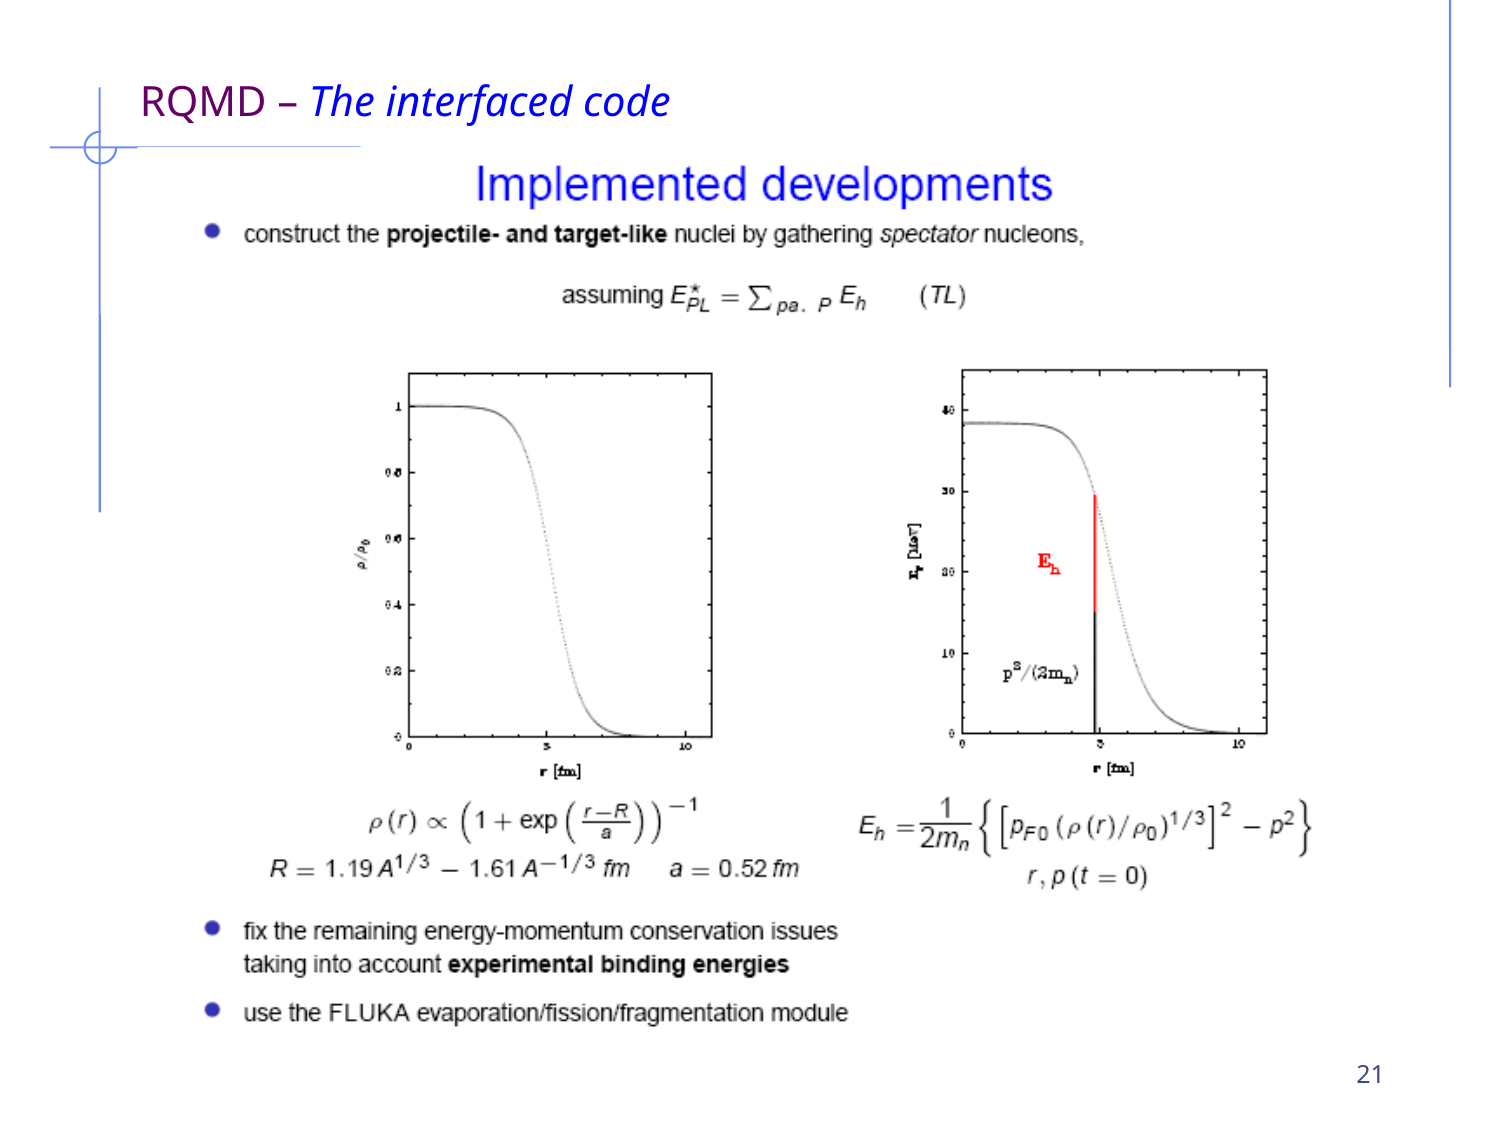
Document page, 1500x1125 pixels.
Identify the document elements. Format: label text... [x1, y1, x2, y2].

picture [137, 147, 1401, 1063]
text_box RQMD – The interfaced code [124, 24, 1475, 175]
slide_number 21 [1137, 1069, 1401, 1101]
